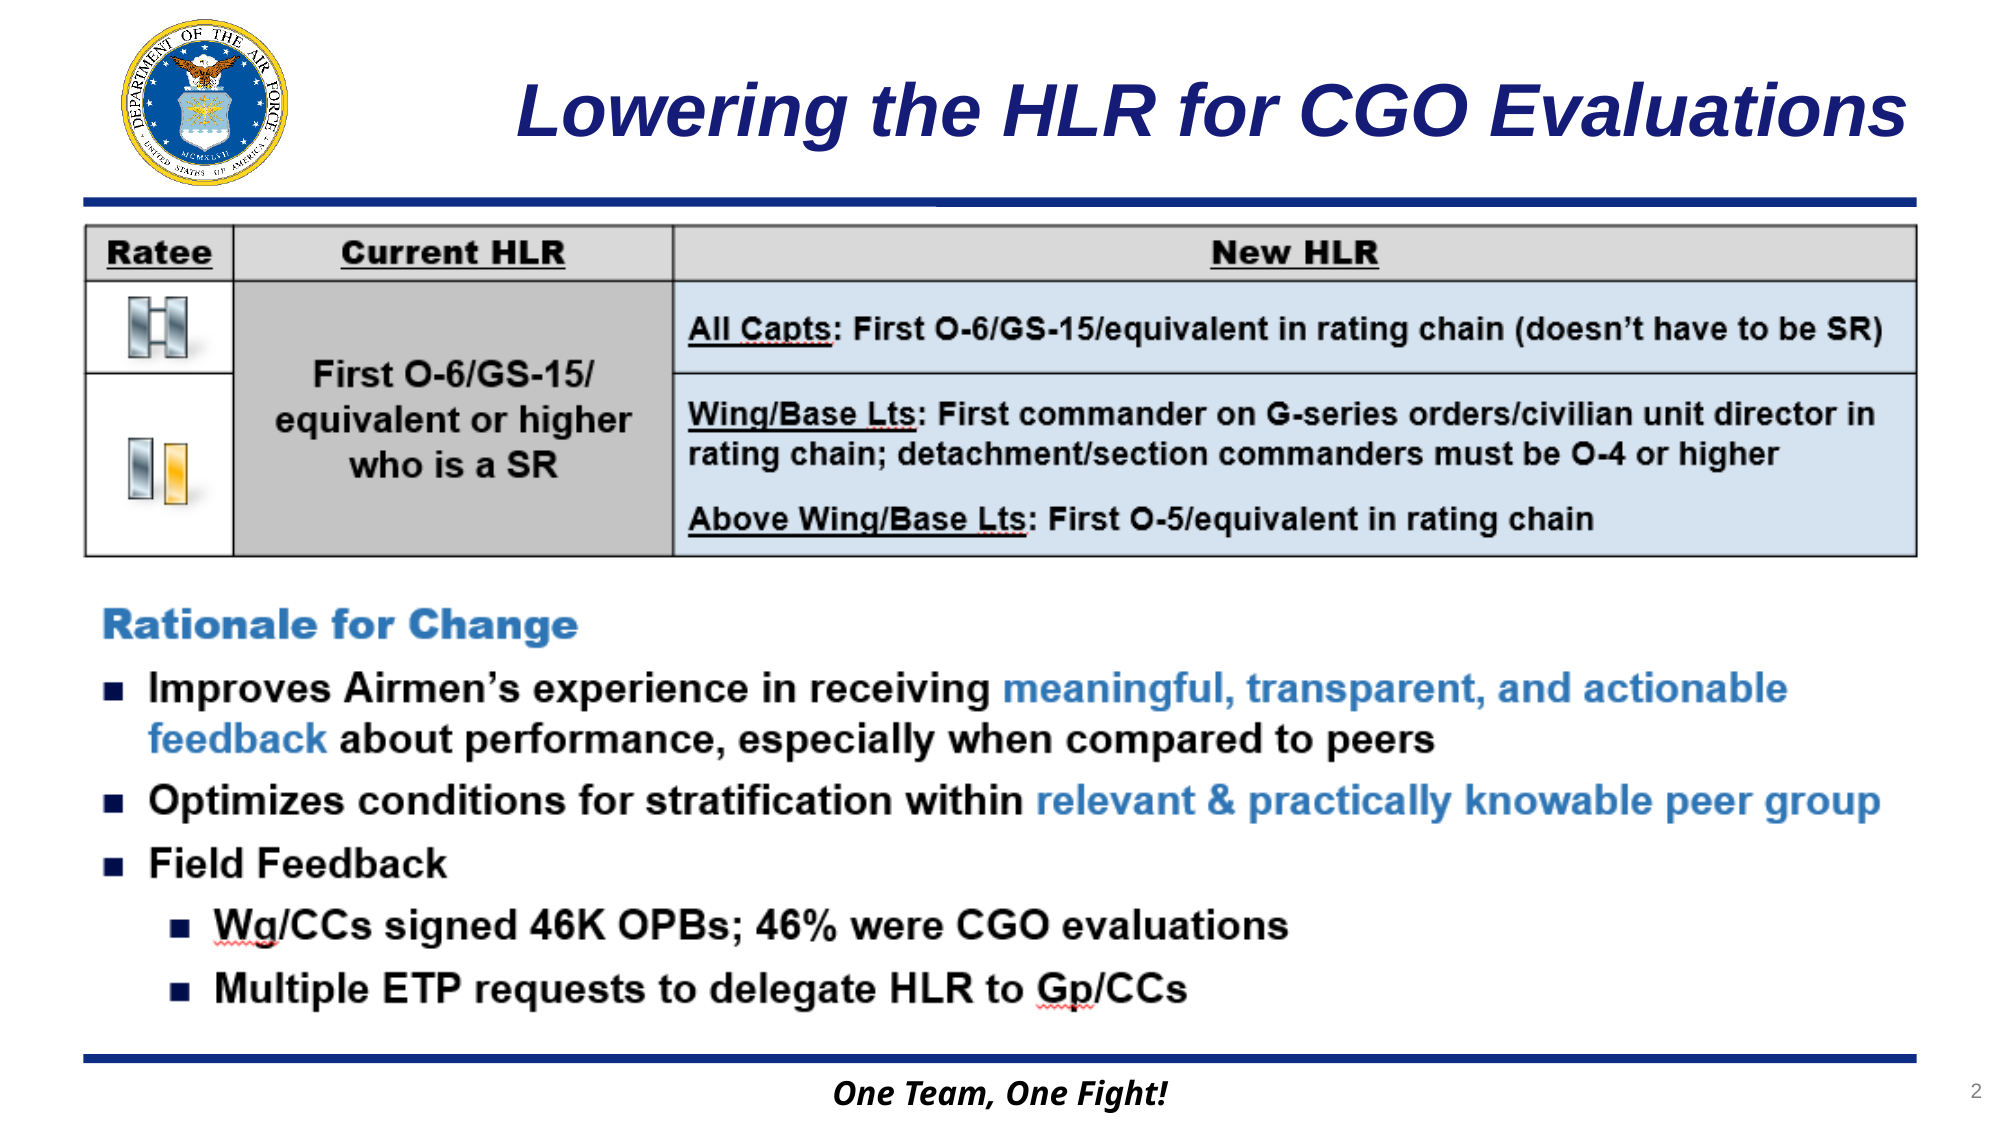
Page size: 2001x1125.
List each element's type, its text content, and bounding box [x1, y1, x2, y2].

picture [121, 19, 288, 186]
title Lowering the HLR for CGO Evaluations [363, 12, 1927, 200]
picture [43, 210, 1972, 1054]
slide_number 2 [1746, 1070, 1998, 1121]
